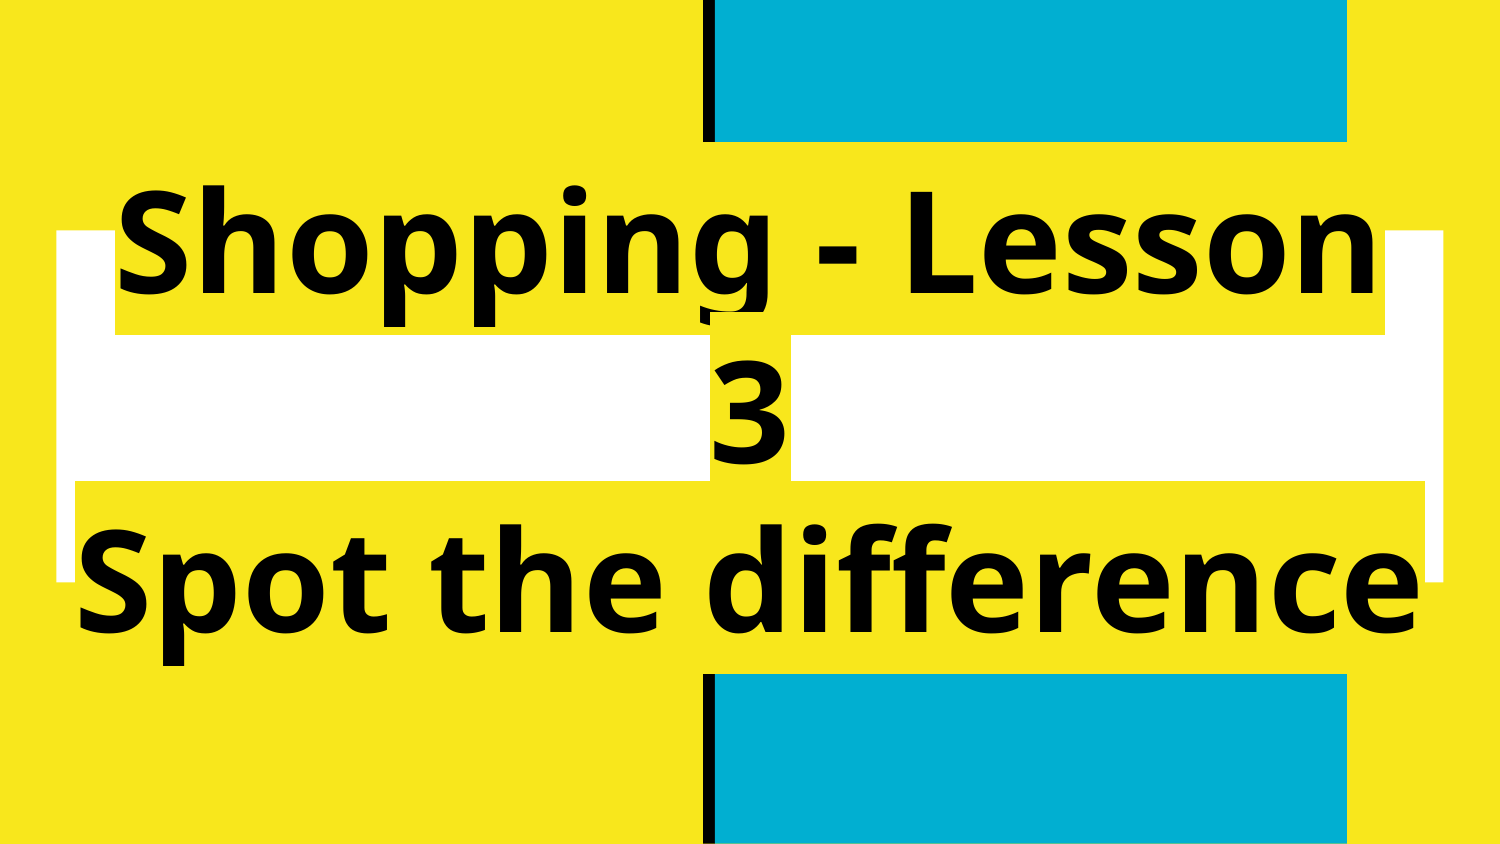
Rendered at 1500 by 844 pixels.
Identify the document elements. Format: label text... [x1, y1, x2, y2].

title Shopping - Lesson 3 Spot the difference [56, 230, 1444, 583]
